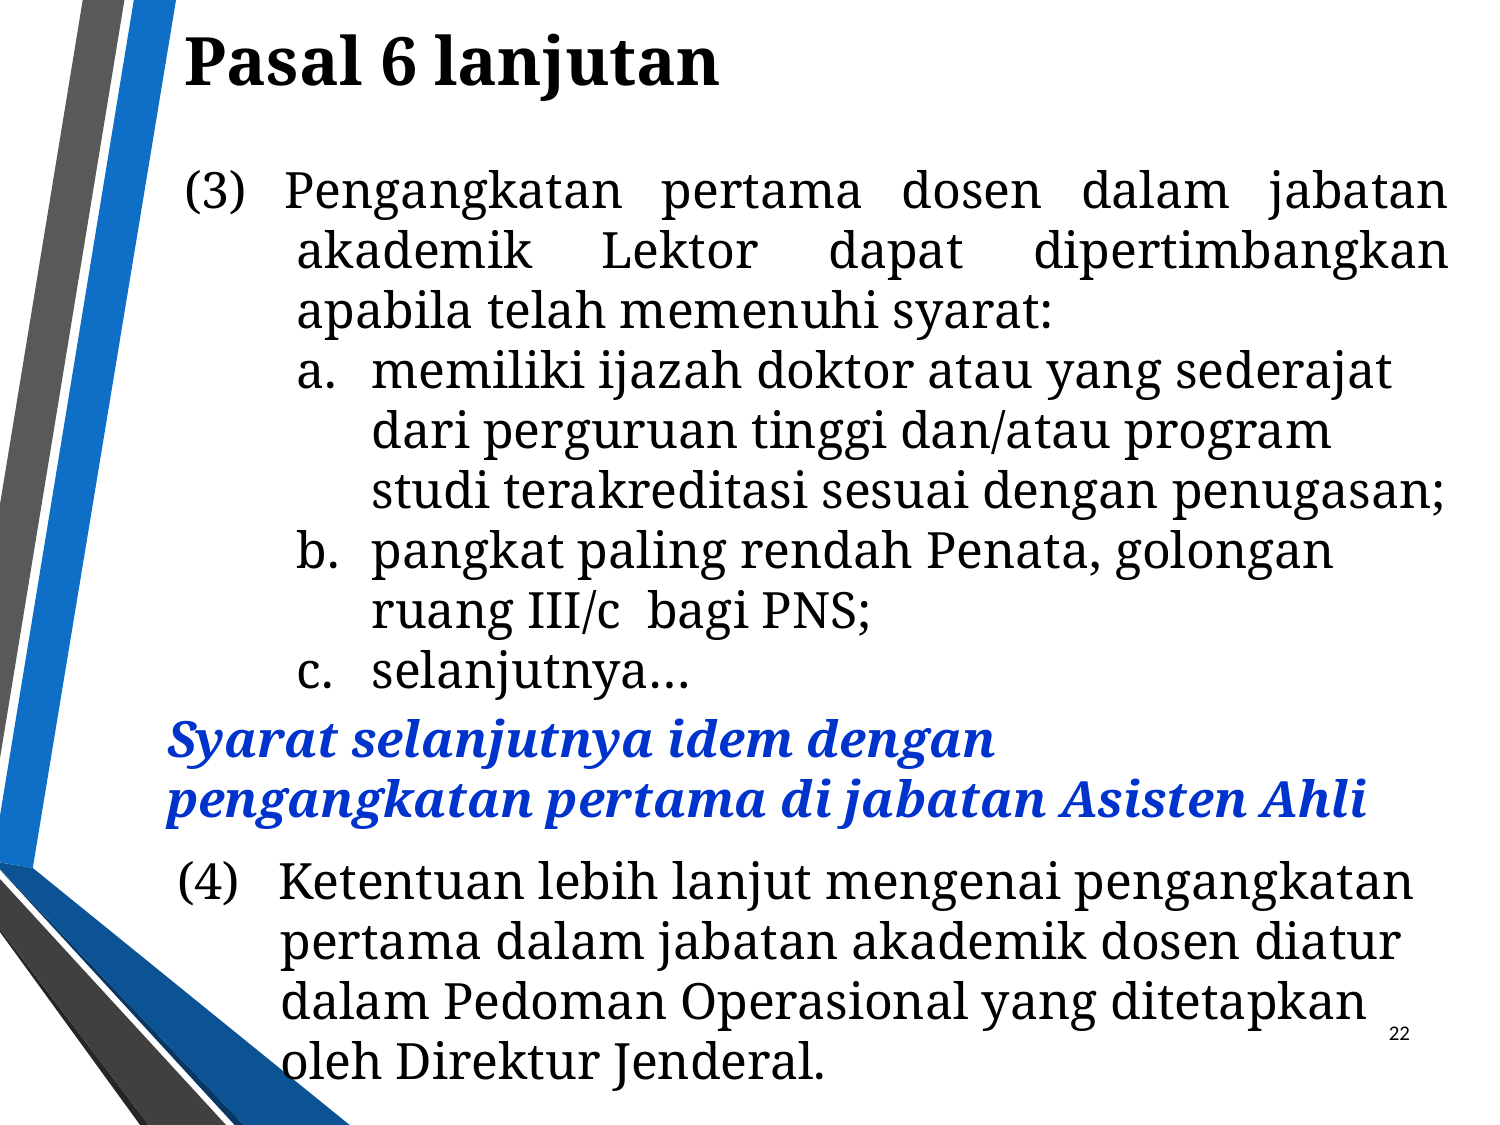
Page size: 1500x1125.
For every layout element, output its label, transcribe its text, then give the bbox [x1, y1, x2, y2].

text_box Syarat selanjutnya idem dengan pengangkatan pertama di jabatan Asisten Ahli [152, 699, 1390, 835]
text_box (4) Ketentuan lebih lanjut mengenai pengangkatan pertama dalam jabatan akademik dosen diatur dalam Pedoman Operasional yang ditetapkan oleh Direktur Jenderal. [162, 842, 1450, 1098]
text_box Pasal 6 lanjutan (3) Pengangkatan pertama dosen dalam jabatan akademik Lektor dapat dipertimbangkan apabila telah memenuhi syarat: memiliki ijazah doktor atau yang sederajat dari perguruan tinggi dan/atau program studi terakreditasi sesuai dengan penugasan; pangkat paling rendah Penata, golongan ruang III/c bagi PNS; selanjutnya… [99, 18, 1450, 759]
